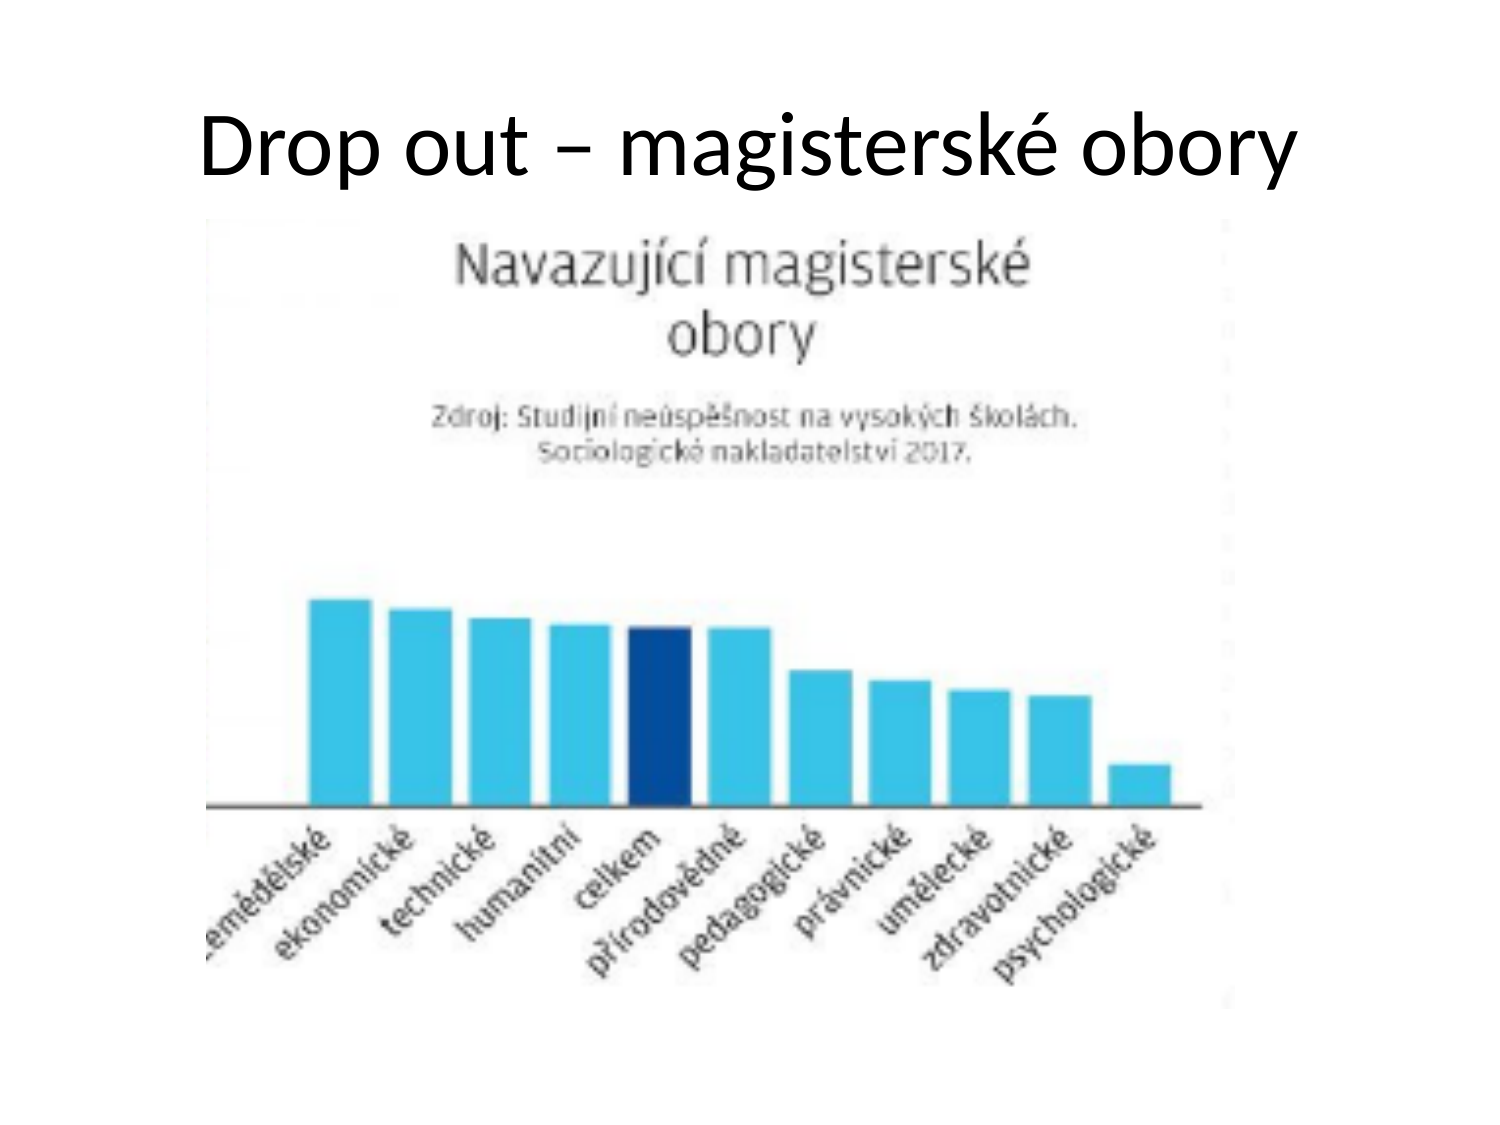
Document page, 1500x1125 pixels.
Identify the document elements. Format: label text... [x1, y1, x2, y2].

title Drop out – magisterské obory [75, 45, 1425, 233]
picture [206, 219, 1235, 1009]
